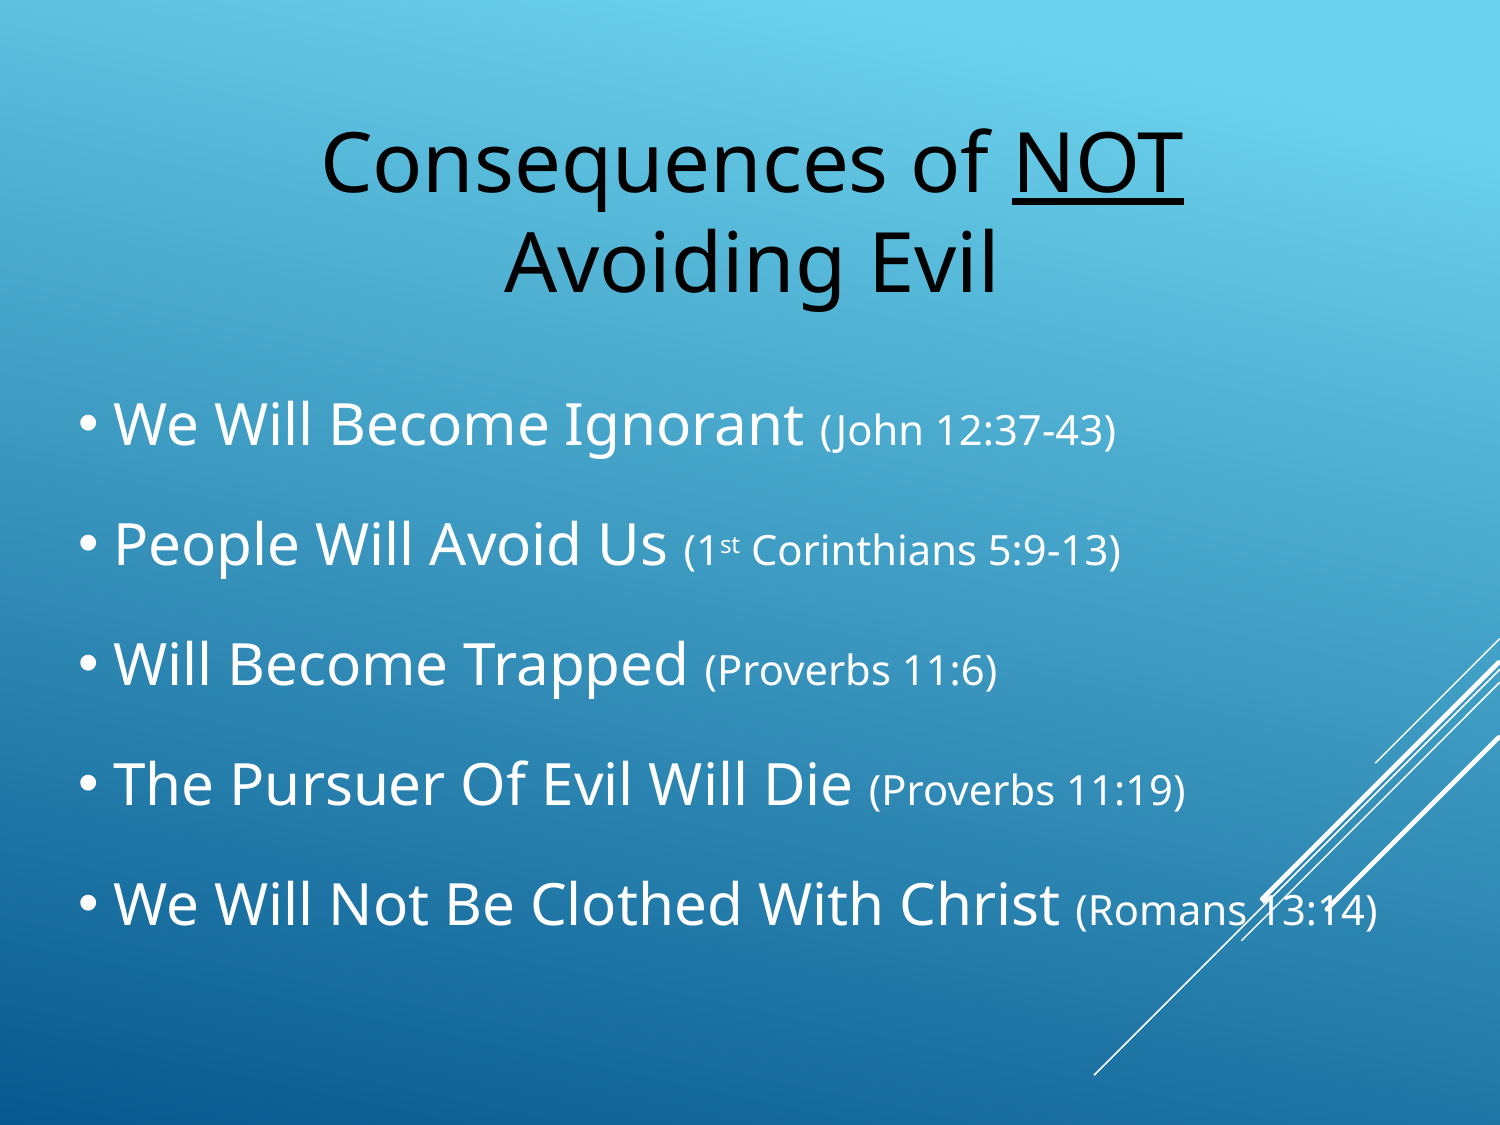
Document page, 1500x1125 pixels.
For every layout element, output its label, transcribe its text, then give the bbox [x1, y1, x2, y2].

text_box We Will Become Ignorant (John 12:37-43) People Will Avoid Us (1st Corinthians 5:9-13) Will Become Trapped (Proverbs 11:6) The Pursuer Of Evil Will Die (Proverbs 11:19) We Will Not Be Clothed With Christ (Romans 13:14) [63, 379, 1441, 945]
text_box Consequences of NOT Avoiding Evil [144, 101, 1360, 317]
